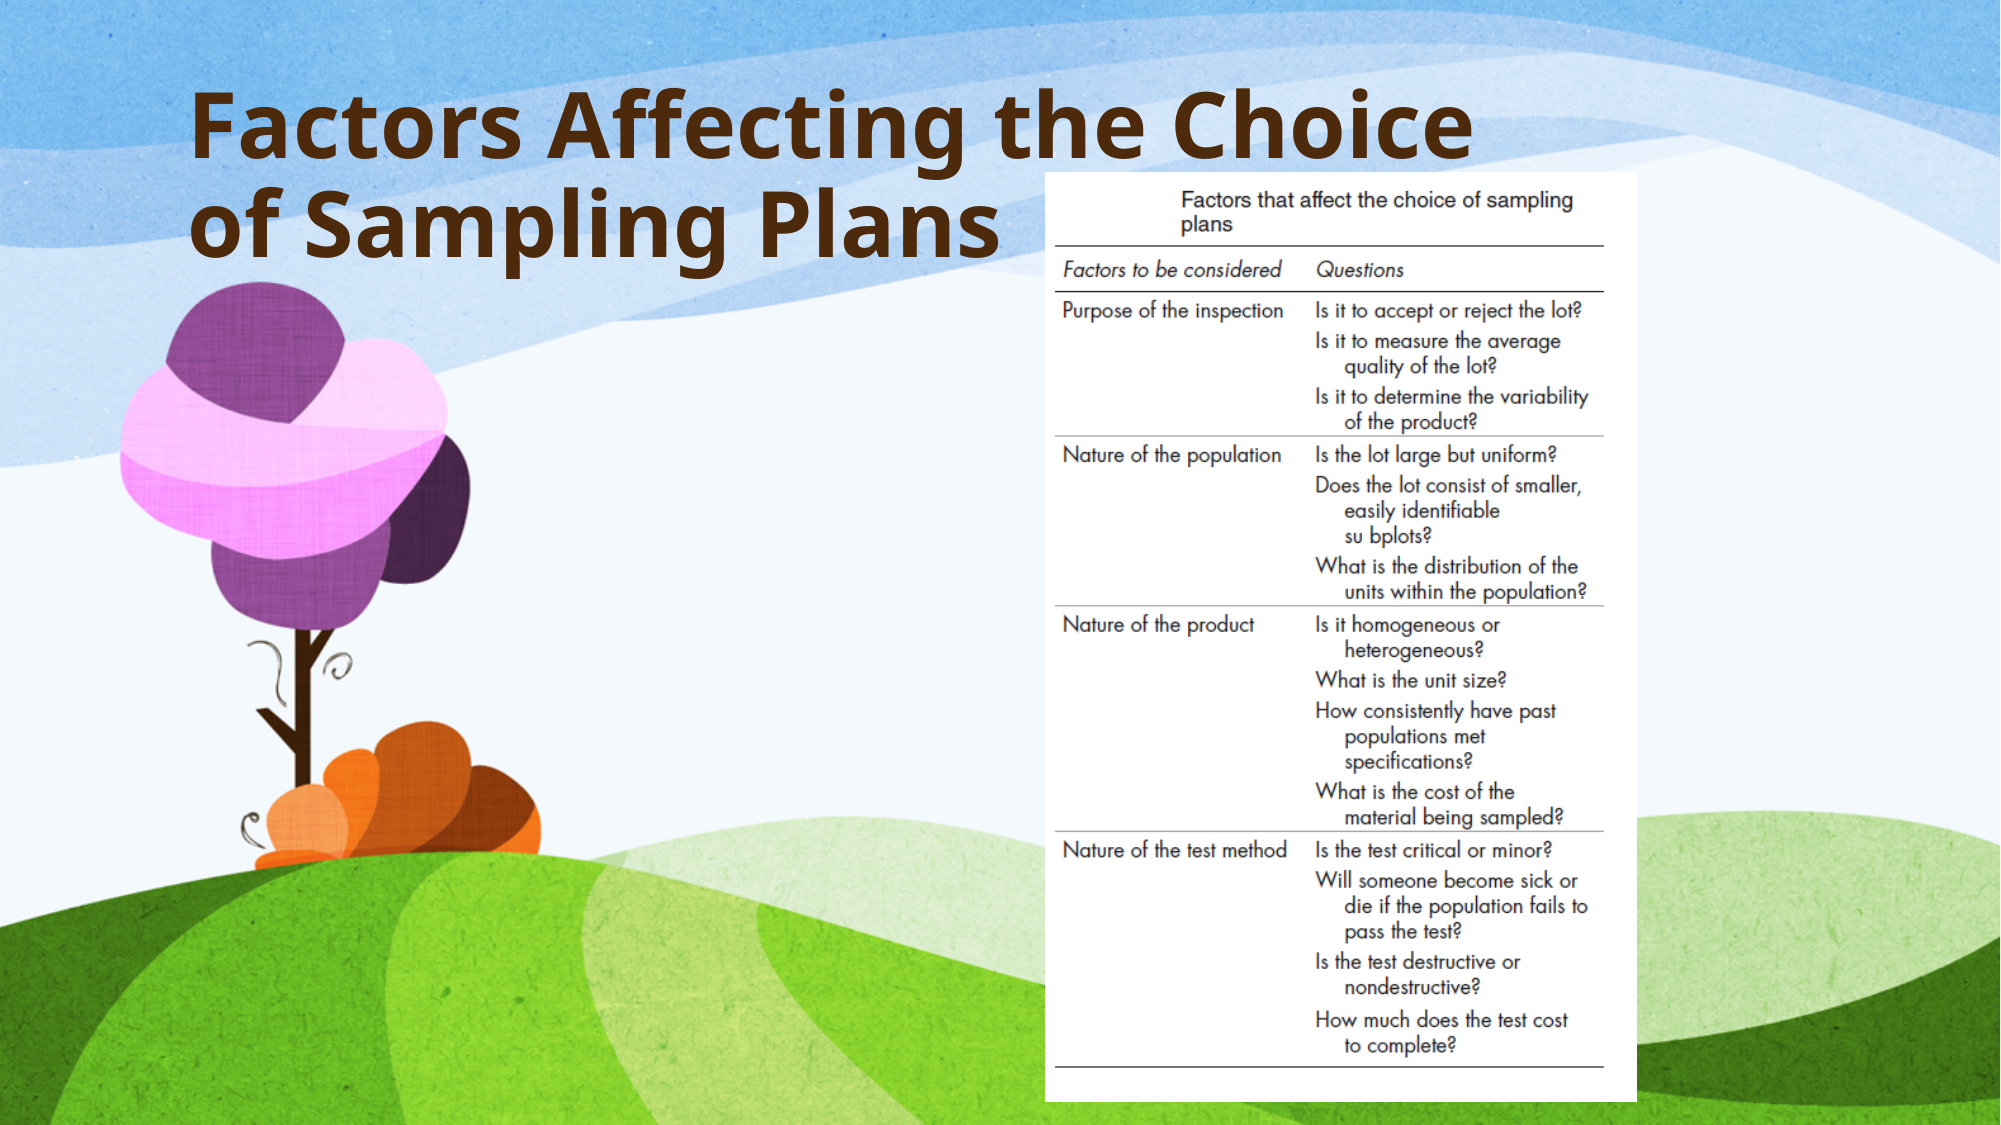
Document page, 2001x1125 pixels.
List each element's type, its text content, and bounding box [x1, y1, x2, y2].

title Factors Affecting the Choice of Sampling Plans [172, 0, 1845, 285]
picture [0, 0, 2001, 1125]
